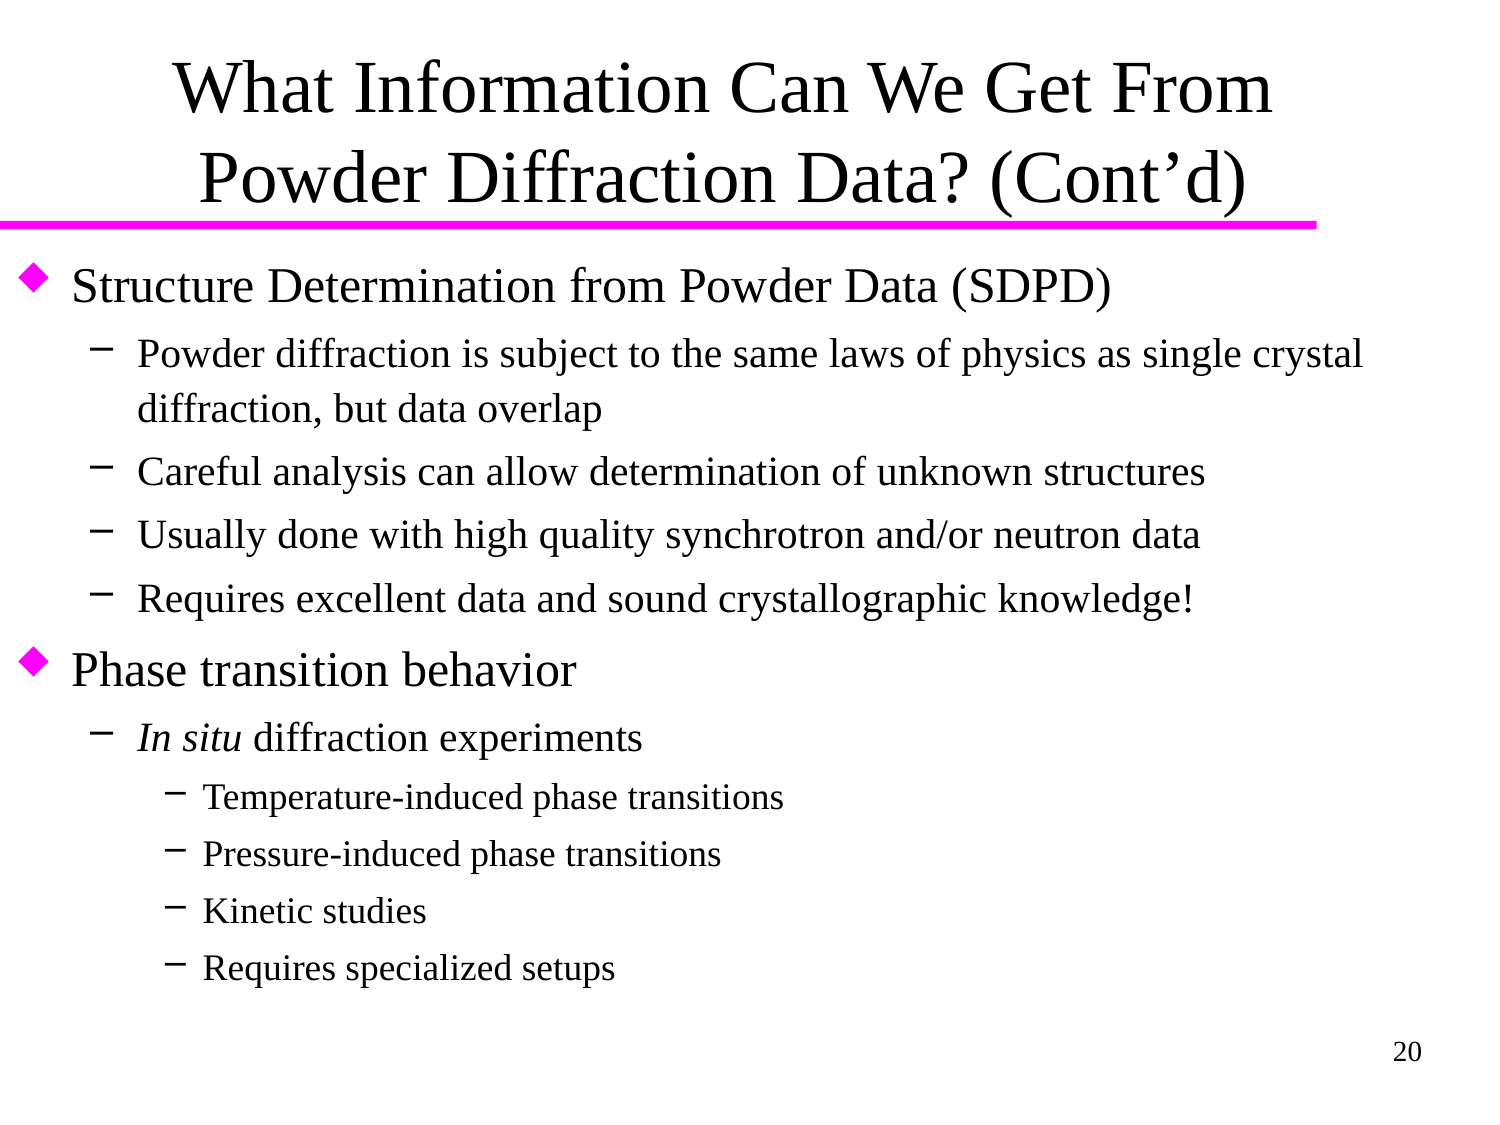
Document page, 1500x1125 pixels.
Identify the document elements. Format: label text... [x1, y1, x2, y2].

list Structure Determination from Powder Data (SDPD) Powder diffraction is subject to the same laws of physics as single crystal diffraction, but data overlap Careful analysis can allow determination of unknown structures Usually done with high quality synchrotron and/or neutron data Requires excellent data and sound crystallographic knowledge! Phase transition behavior In situ diffraction experiments Temperature-induced phase transitions Pressure-induced phase transitions Kinetic studies Requires specialized setups [0, 238, 1452, 1081]
slide_number 20 [1125, 1012, 1438, 1088]
title What Information Can We Get From Powder Diffraction Data? (Cont’d) [62, 43, 1385, 225]
